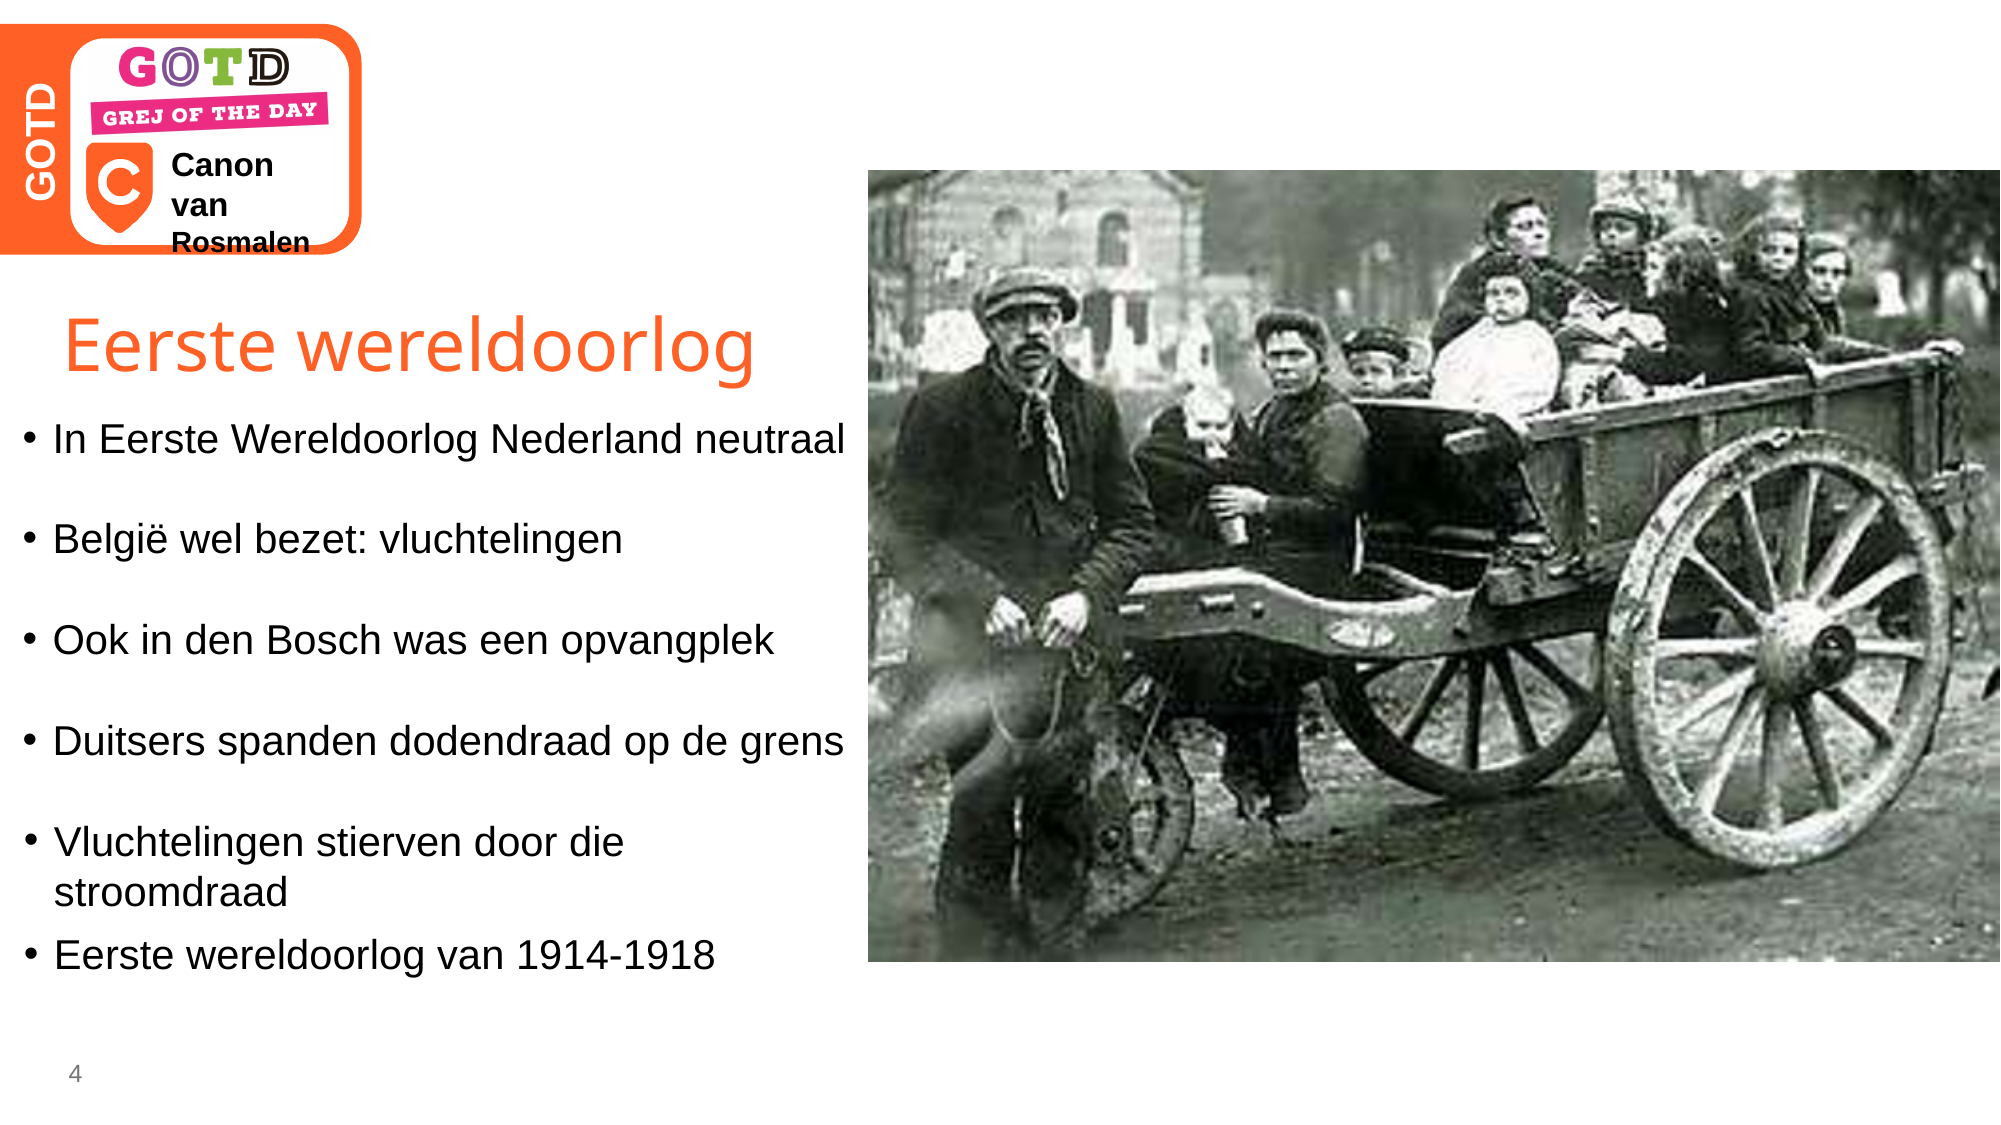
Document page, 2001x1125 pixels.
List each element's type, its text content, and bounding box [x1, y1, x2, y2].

text_box Duitsers spanden dodendraad op de grens [7, 706, 863, 772]
text_box België wel bezet: vluchtelingen [7, 504, 863, 570]
slide_number ‹#› [53, 1042, 504, 1103]
picture [868, 169, 2000, 963]
title Eerste wereldoorlog [47, 293, 811, 403]
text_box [0, 23, 362, 255]
text_box In Eerste Wereldoorlog Nederland neutraal [7, 404, 863, 470]
text_box Vluchtelingen stierven door die stroomdraad [9, 807, 863, 923]
text_box Eerste wereldoorlog van 1914-1918 [9, 923, 879, 986]
text_box Ook in den Bosch was een opvangplek [7, 605, 863, 671]
